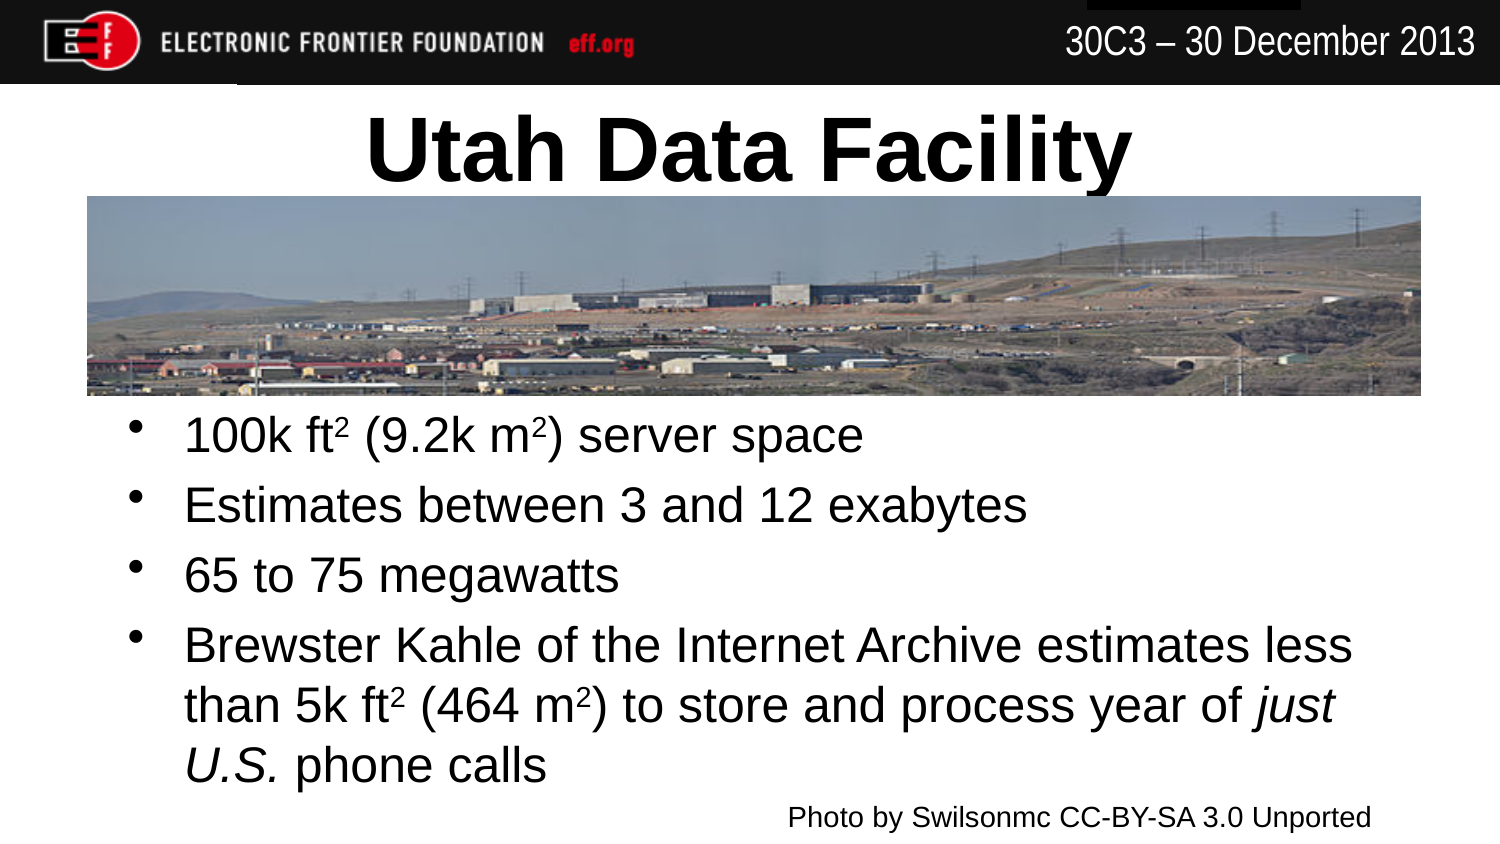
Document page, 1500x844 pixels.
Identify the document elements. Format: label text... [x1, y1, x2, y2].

picture [0, 0, 1500, 85]
picture [87, 196, 1422, 396]
title Utah Data Facility [112, 75, 1388, 195]
list 100k ft2 (9.2k m2) server space Estimates between 3 and 12 exabytes 65 to 75 megawatts Brewster Kahle of the Internet Archive estimates less than 5k ft2 (464 m2) to store and process year of just U.S. phone calls Photo by Swilsonmc CC-BY-SA 3.0 Unported [112, 404, 1388, 807]
text_box [1087, 0, 1300, 10]
